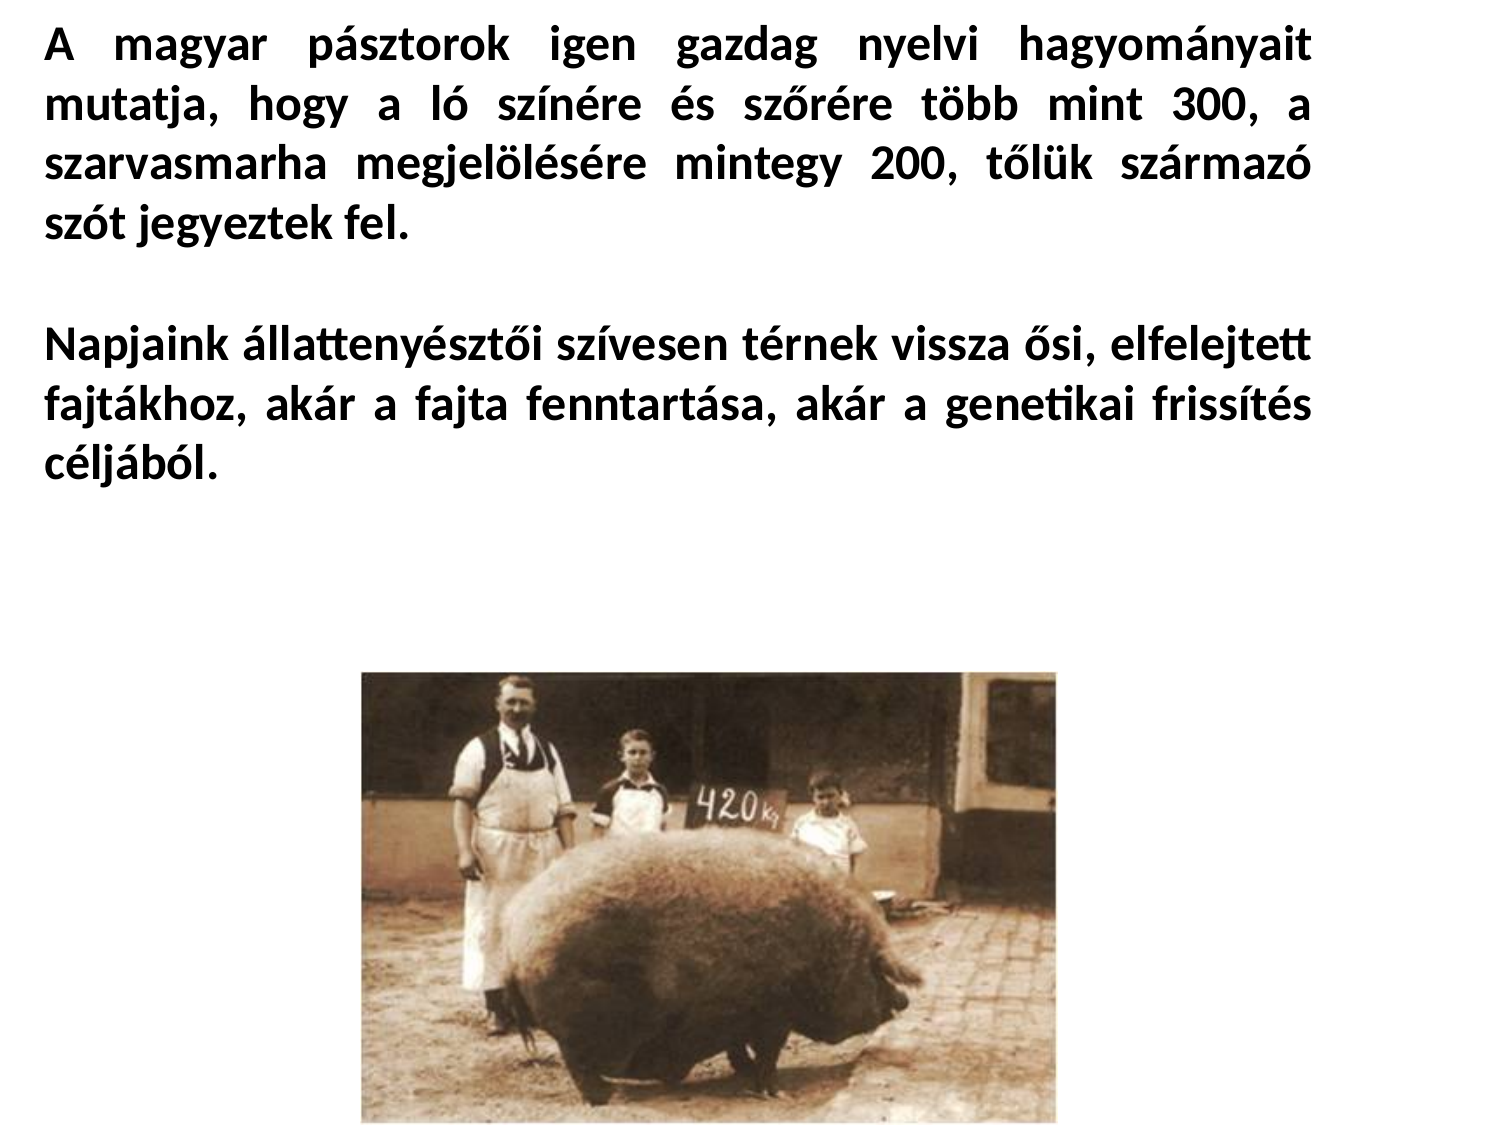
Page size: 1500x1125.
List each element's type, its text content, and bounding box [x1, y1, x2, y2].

text_box A magyar pásztorok igen gazdag nyelvi hagyományait mutatja, hogy a ló színére és szőrére több mint 300, a szarvasmarha megjelölésére mintegy 200, tőlük származó szót jegyeztek fel. Napjaink állattenyésztői szívesen térnek vissza ősi, elfelejtett fajtákhoz, akár a fajta fenntartása, akár a genetikai frissítés céljából. [29, 2, 1329, 498]
picture [359, 670, 1058, 1125]
